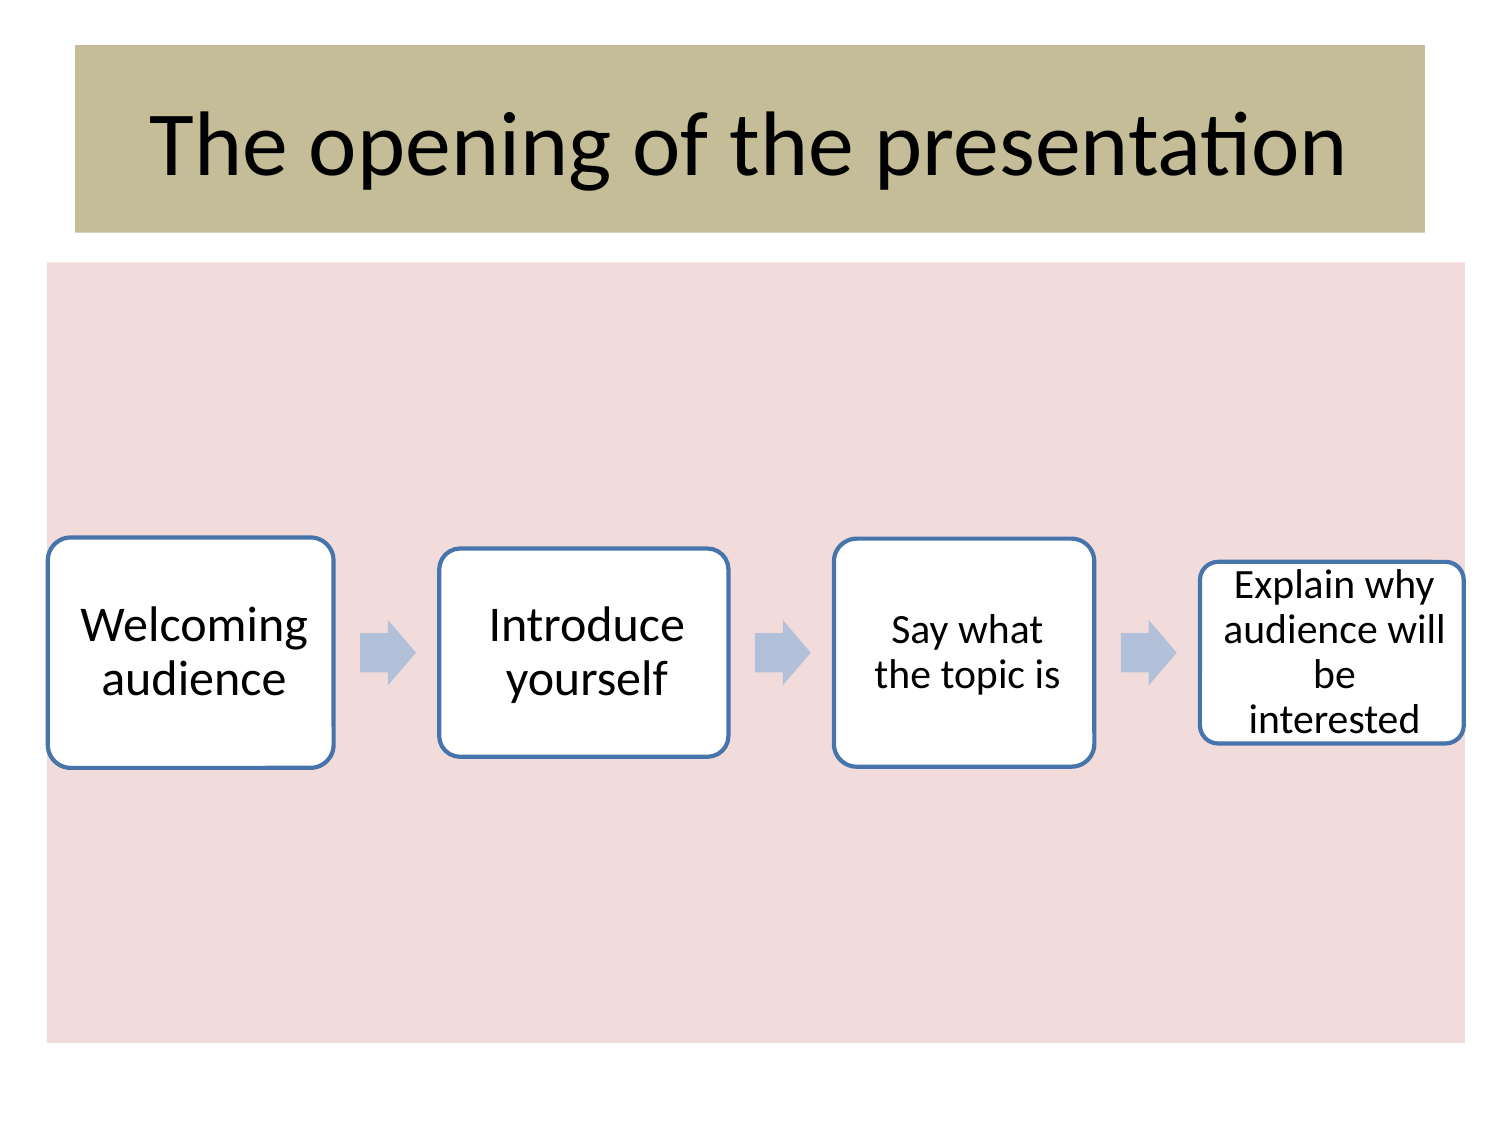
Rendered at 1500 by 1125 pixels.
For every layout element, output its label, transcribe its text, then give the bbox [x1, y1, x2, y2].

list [46, 262, 1466, 1044]
title The opening of the presentation [75, 45, 1425, 233]
